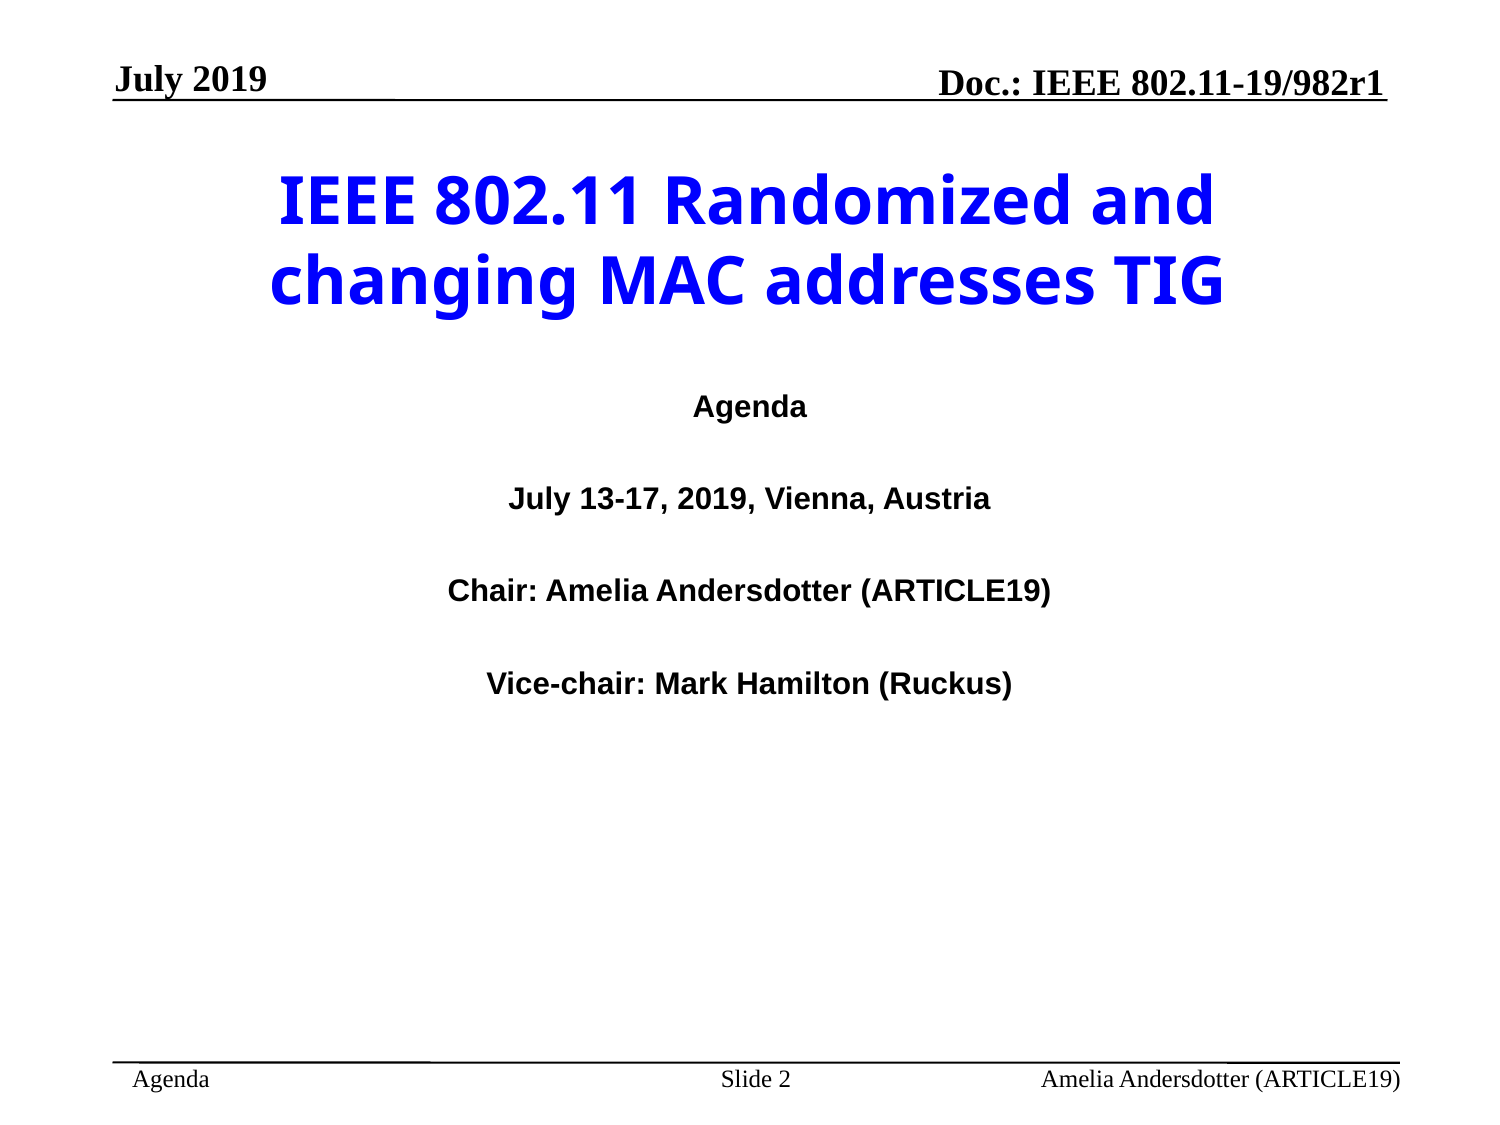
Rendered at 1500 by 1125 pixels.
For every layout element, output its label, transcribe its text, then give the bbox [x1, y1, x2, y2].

text_box IEEE 802.11 Randomized and changing MAC addresses TIG [111, 150, 1386, 325]
text_box Slide <number> [712, 1062, 800, 1122]
text_box July 2019 [114, 54, 422, 100]
text_box Agenda July 13-17, 2019, Vienna, Austria Chair: Amelia Andersdotter (ARTICLE19) Vice-chair: Mark Hamilton (Ruckus) [112, 324, 1387, 1000]
text_box Amelia Andersdotter (ARTICLE19) [878, 1062, 1401, 1092]
